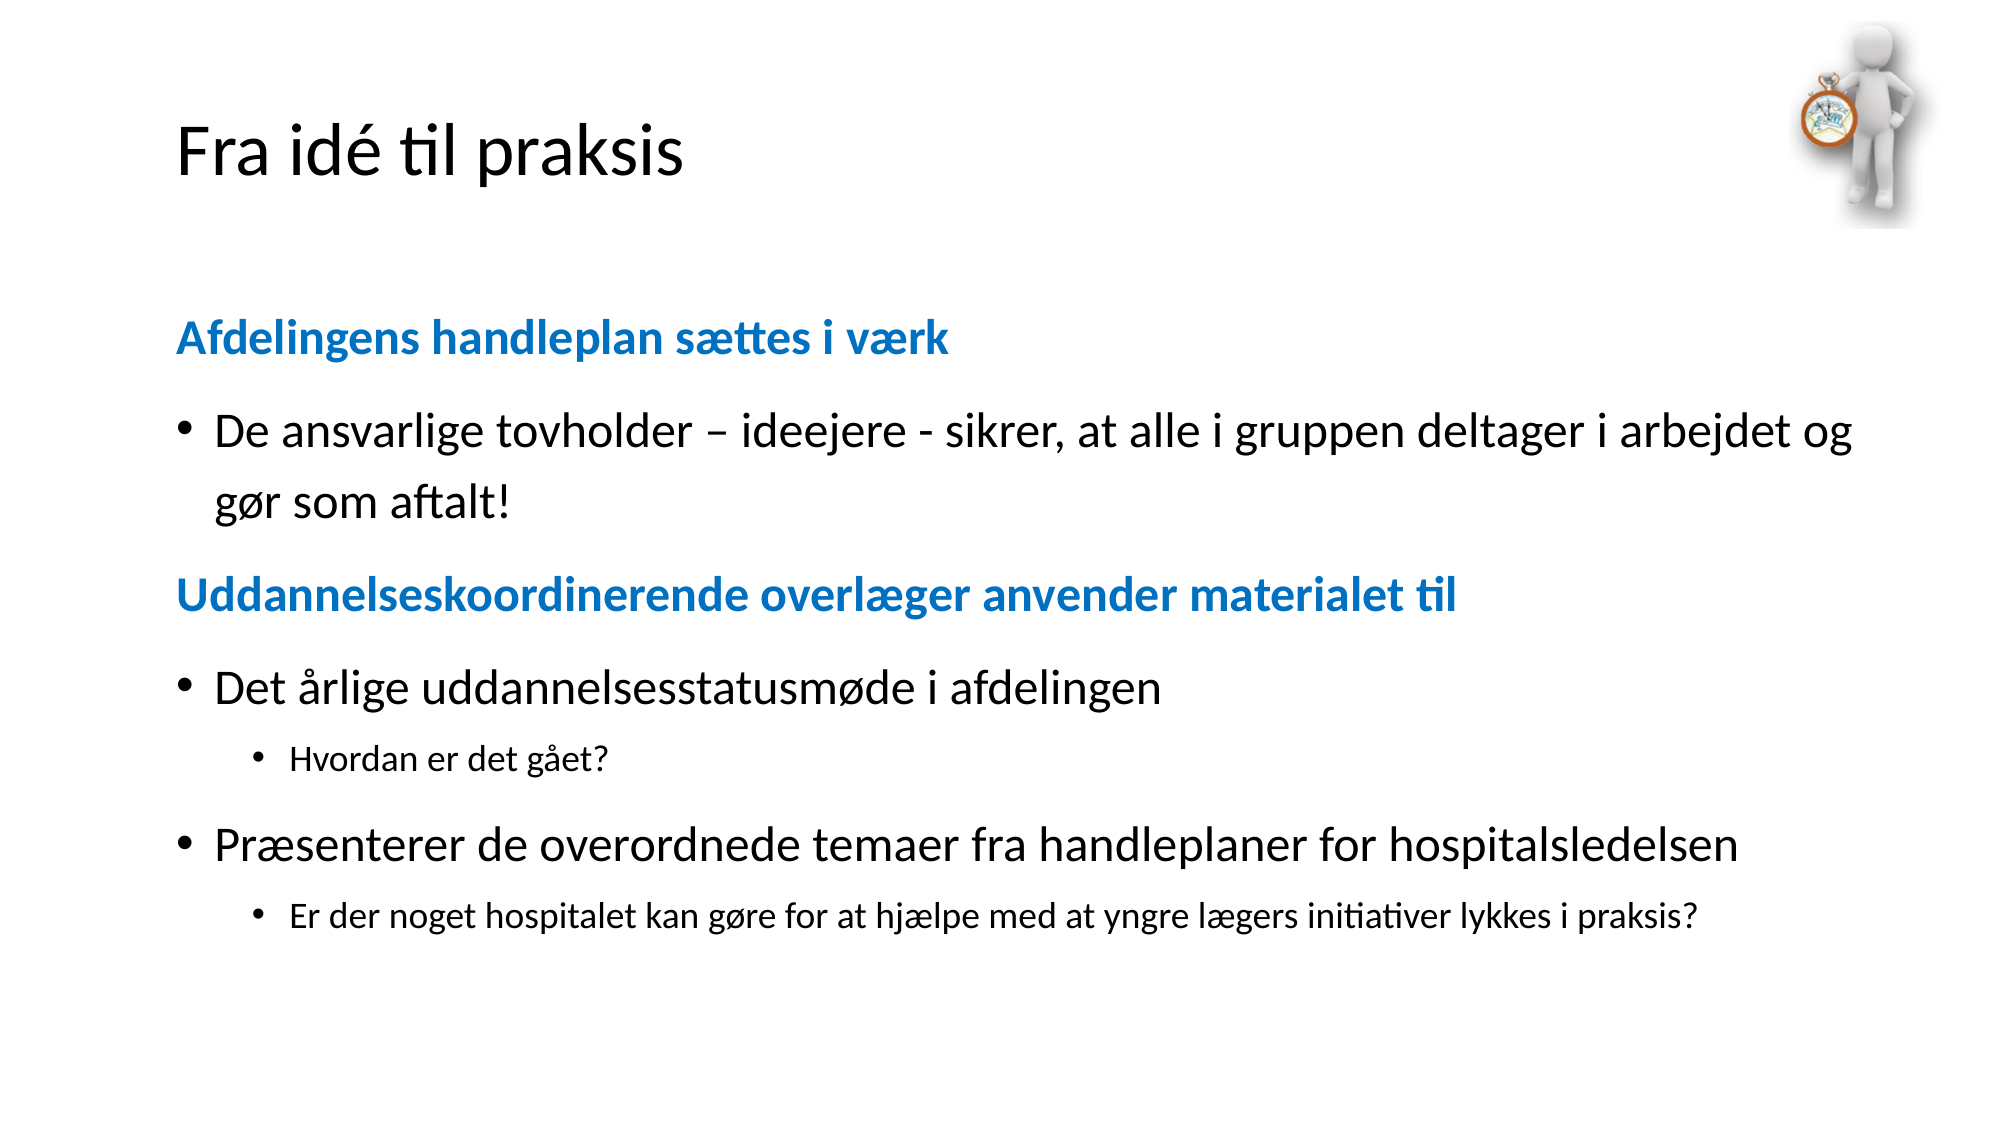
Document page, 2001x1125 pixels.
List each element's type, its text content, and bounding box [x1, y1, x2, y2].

picture [1788, 21, 1940, 229]
list Afdelingens handleplan sættes i værk De ansvarlige tovholder – ideejere - sikrer, at alle i gruppen deltager i arbejdet og gør som aftalt! Uddannelseskoordinerende overlæger anvender materialet til Det årlige uddannelsesstatusmøde i afdelingen Hvordan er det gået? Præsenterer de overordnede temaer fra handleplaner for hospitalsledelsen Er der noget hospitalet kan gøre for at hjælpe med at yngre lægers initiativer lykkes i praksis? [161, 284, 1909, 943]
title Fra idé til praksis [161, 57, 1512, 245]
